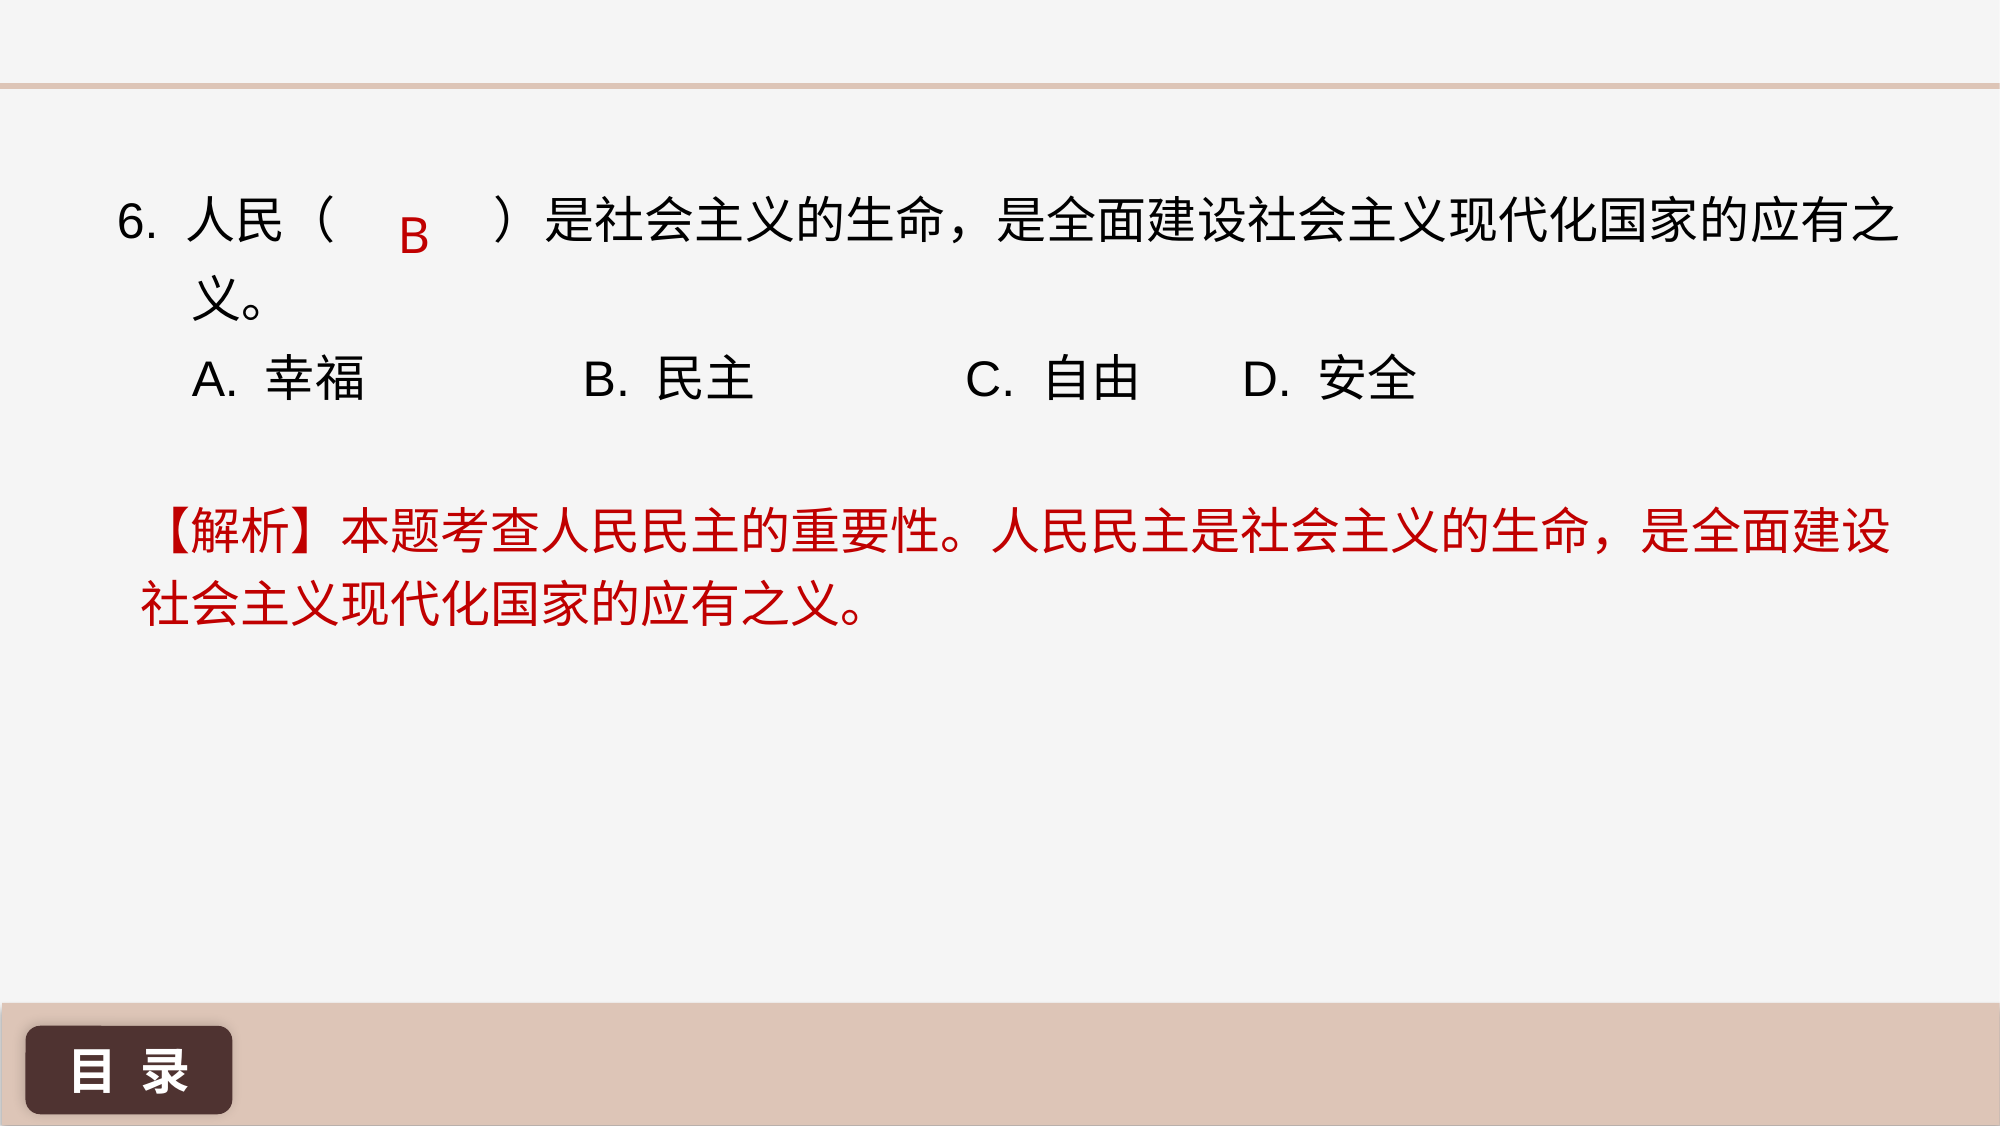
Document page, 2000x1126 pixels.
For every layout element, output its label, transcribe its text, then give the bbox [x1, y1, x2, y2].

text_box B [338, 172, 490, 256]
text_box 【解析】本题考查人民民主的重要性。人民民主是社会主义的生命，是全面建设社会主义现代化国家的应有之义。 [125, 479, 1914, 673]
text_box 6. 人民（ ）是社会主义的生命，是全面建设社会主义现代化国家的应有之义。 A. 幸福 B. 民主 C. 自由 D. 安全 [102, 161, 1916, 415]
